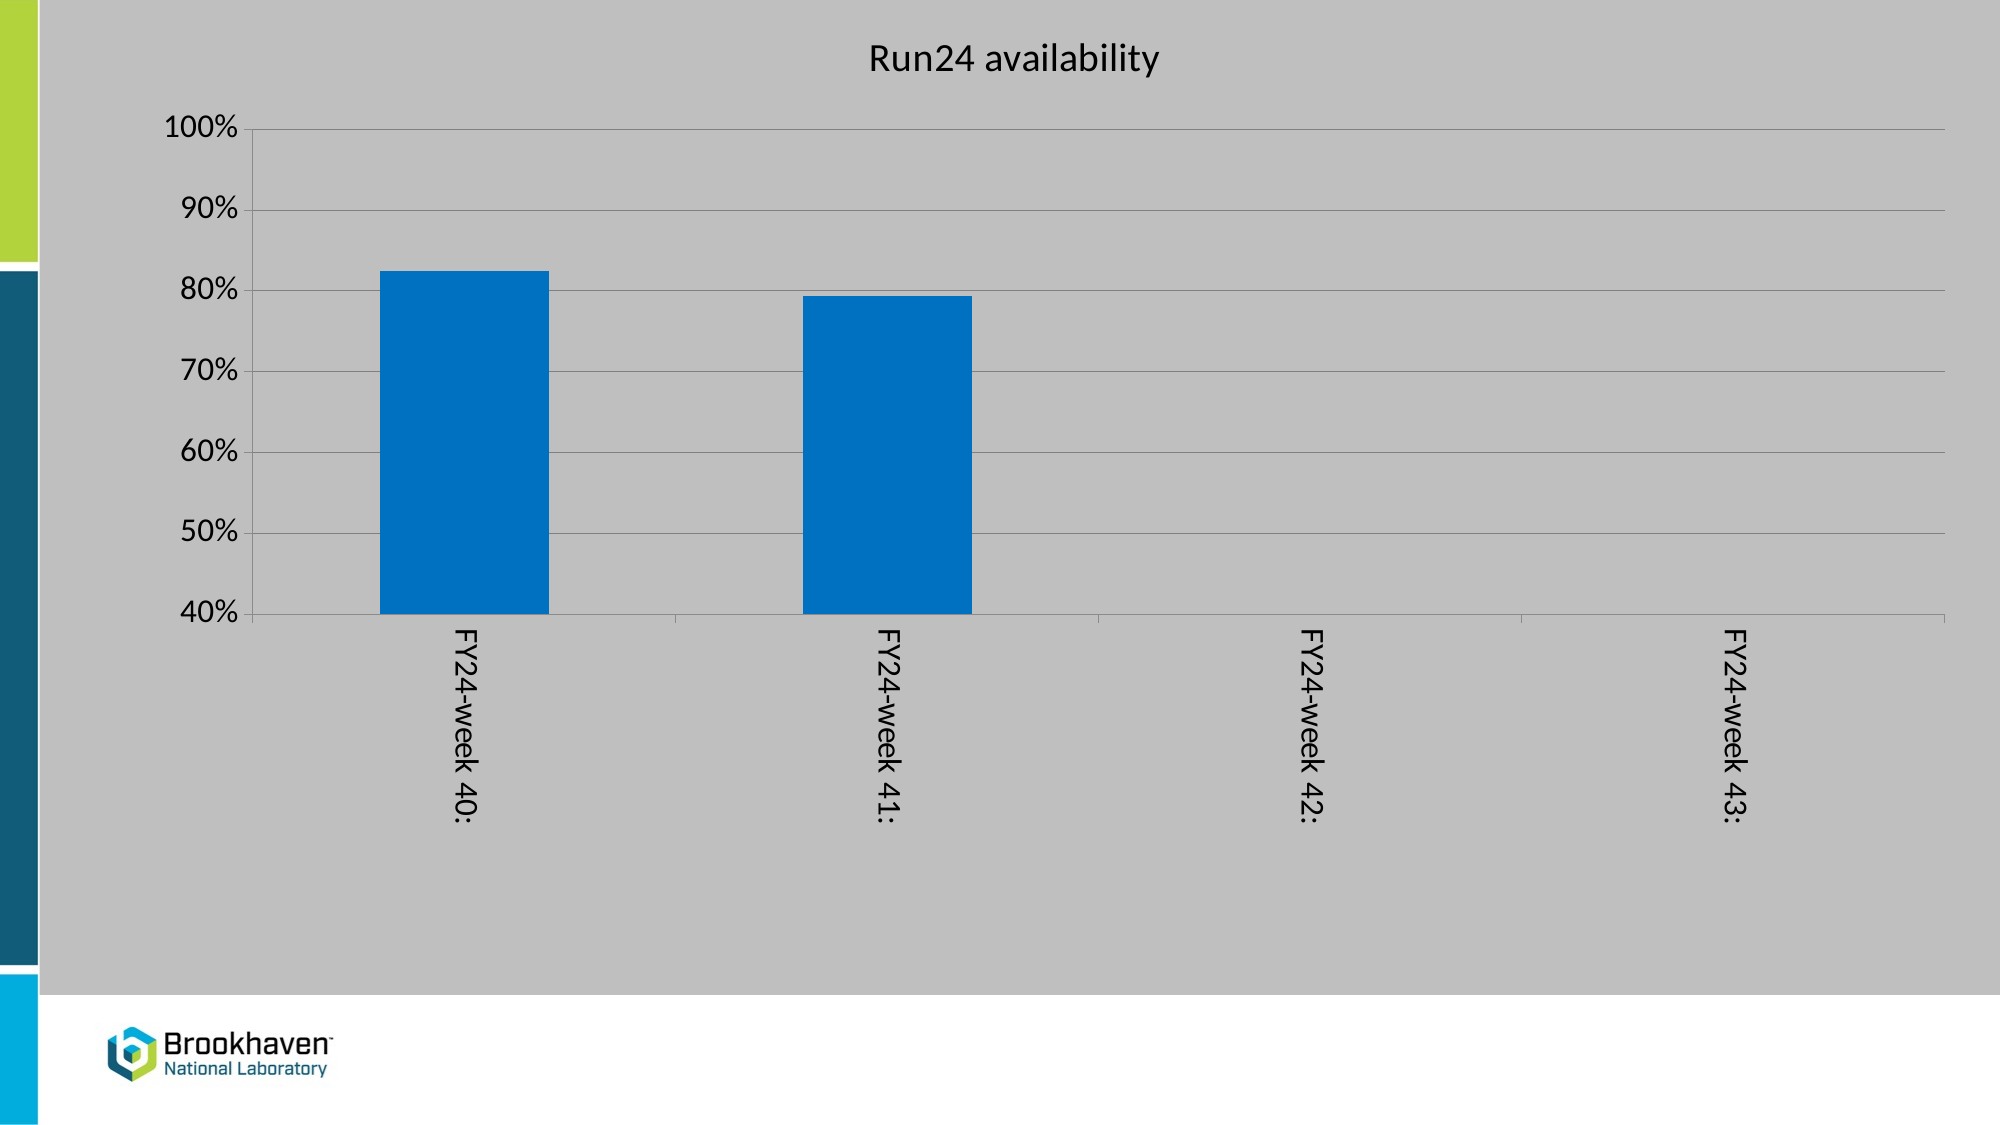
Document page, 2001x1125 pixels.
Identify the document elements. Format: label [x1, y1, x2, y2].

chart [39, 0, 2000, 1032]
picture [0, 0, 2001, 1125]
